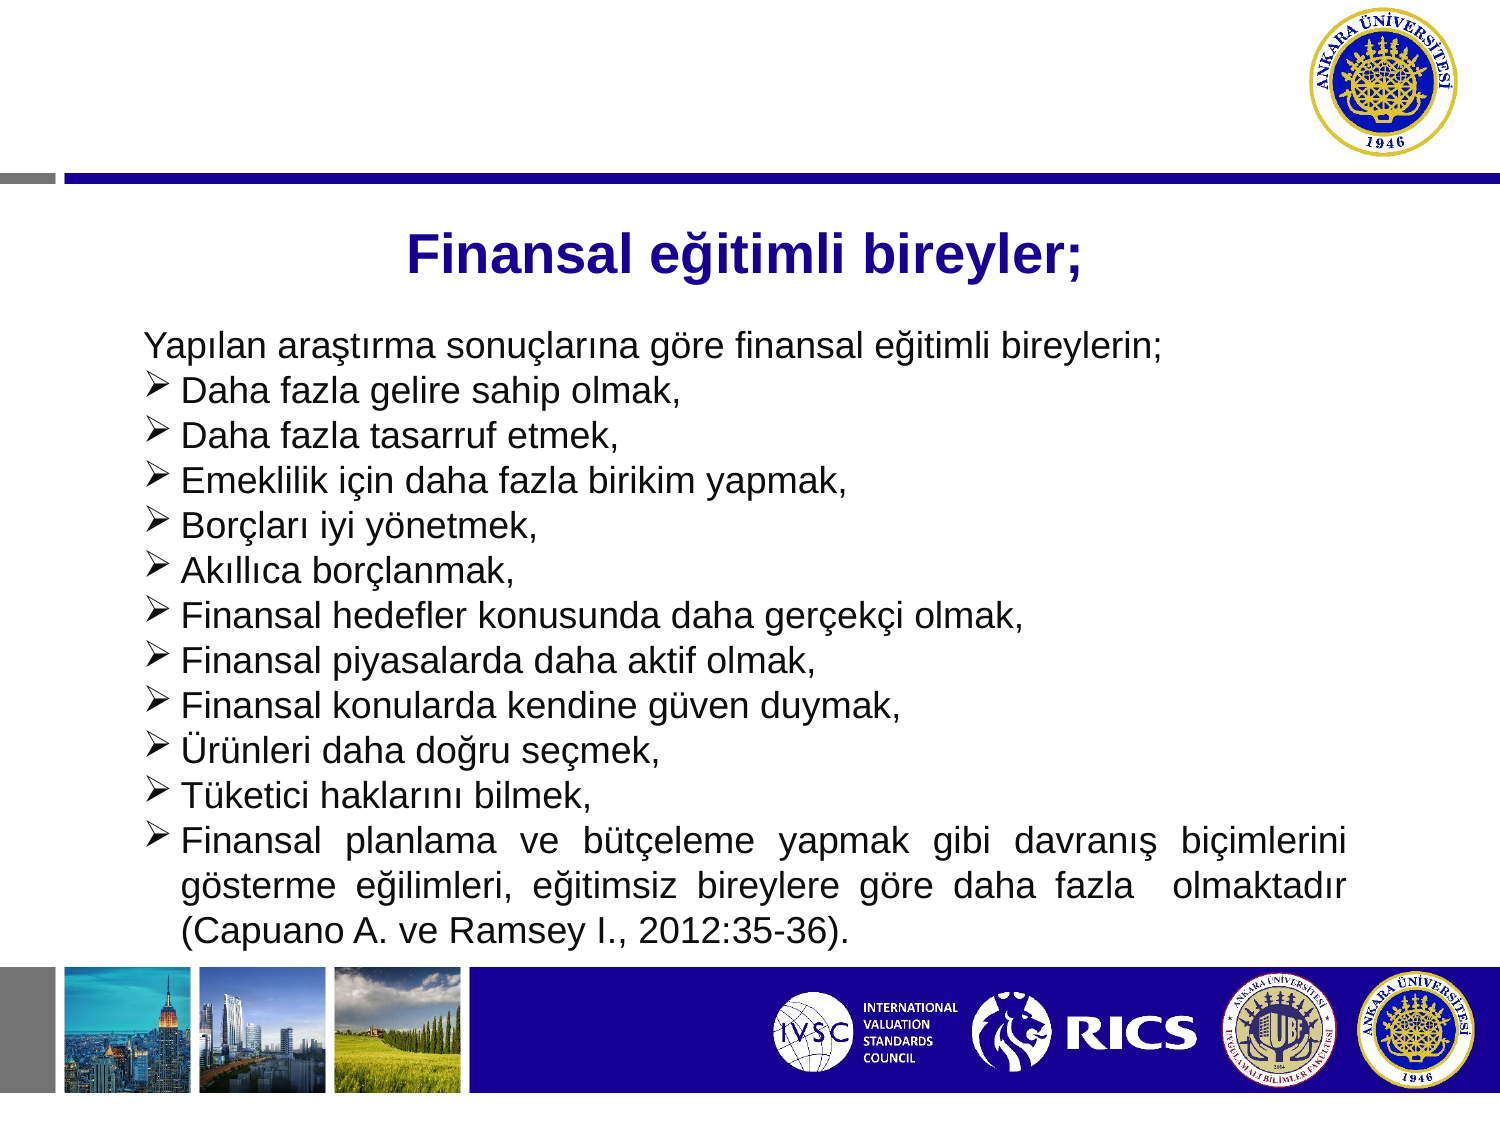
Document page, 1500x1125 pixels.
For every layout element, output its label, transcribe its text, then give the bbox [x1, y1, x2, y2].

text_box [828, 917, 1449, 955]
list Yapılan araştırma sonuçlarına göre finansal eğitimli bireylerin; Daha fazla gelire sahip olmak, Daha fazla tasarruf etmek, Emeklilik için daha fazla birikim yapmak, Borçları iyi yönetmek, Akıllıca borçlanmak, Finansal hedefler konusunda daha gerçekçi olmak, Finansal piyasalarda daha aktif olmak, Finansal konularda kendine güven duymak, Ürünleri daha doğru seçmek, Tüketici haklarını bilmek, Finansal planlama ve bütçeleme yapmak gibi davranış biçimlerini gösterme eğilimleri, eğitimsiz bireylere göre daha fazla olmaktadır (Capuano A. ve Ramsey I., 2012:35-36). [128, 314, 1363, 868]
picture [0, 0, 1500, 1125]
title Finansal eğitimli bireyler; [78, 217, 1414, 331]
